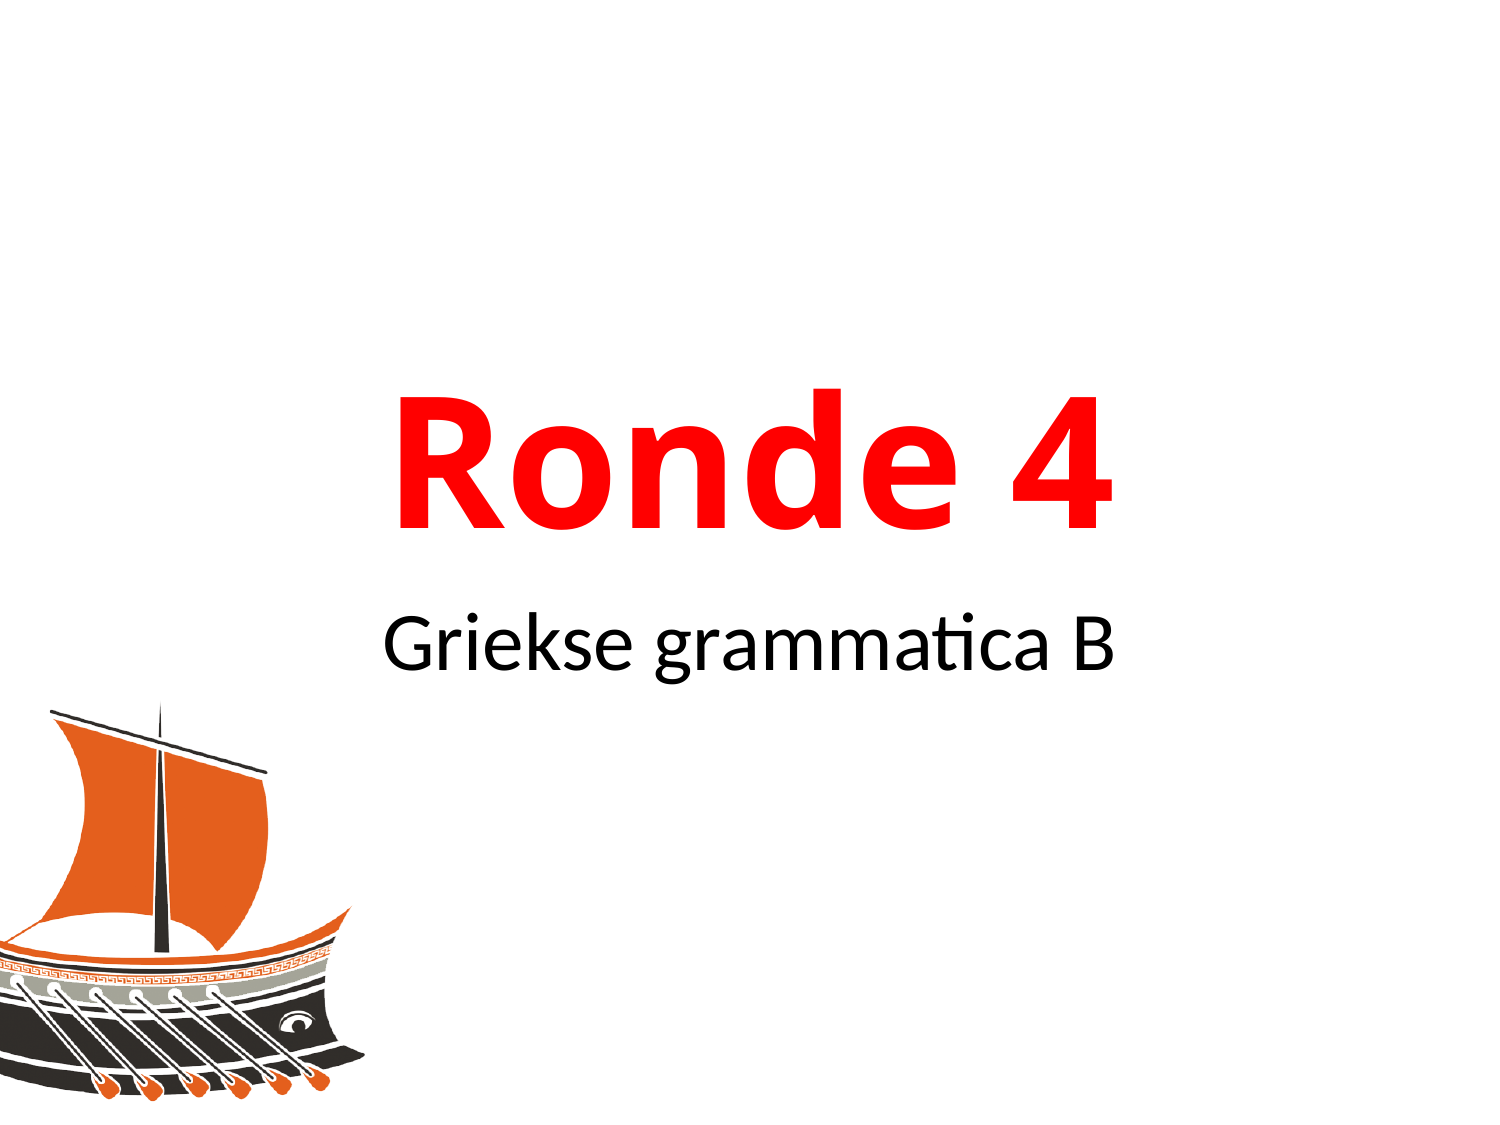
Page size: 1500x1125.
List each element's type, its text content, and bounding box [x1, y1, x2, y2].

title Ronde 4 [112, 184, 1388, 576]
picture [0, 689, 371, 1115]
subtitle Griekse grammatica B [187, 590, 1313, 863]
